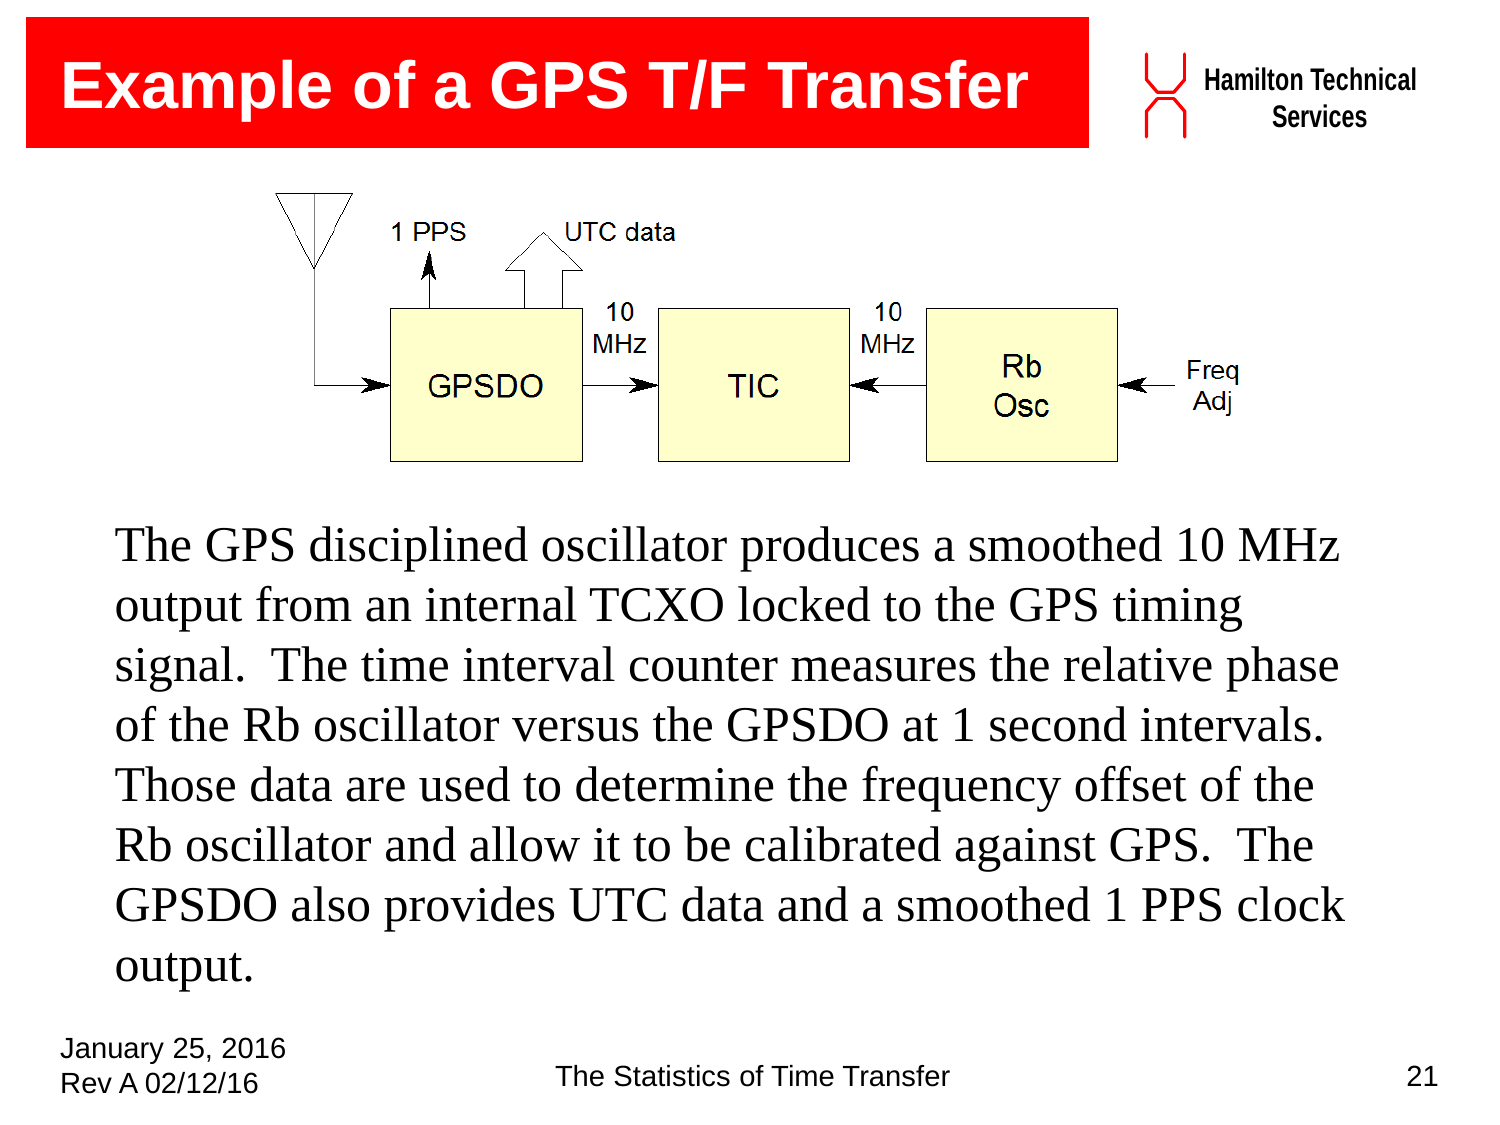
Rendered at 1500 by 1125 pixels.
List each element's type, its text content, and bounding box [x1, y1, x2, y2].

picture [198, 154, 1289, 499]
slide_number 21 [1141, 1050, 1454, 1125]
footer The Statistics of Time Transfer [461, 1050, 1044, 1125]
text_box The GPS disciplined oscillator produces a smoothed 10 MHz output from an internal TCXO locked to the GPS timing signal. The time interval counter measures the relative phase of the Rb oscillator versus the GPSDO at 1 second intervals. Those data are used to determine the frequency offset of the Rb oscillator and allow it to be calibrated against GPS. The GPSDO also provides UTC data and a smoothed 1 PPS clock output. [99, 503, 1388, 999]
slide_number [45, 1022, 358, 1098]
text_box Example of a GPS T/F Transfer [45, 34, 1046, 129]
picture [26, 17, 1089, 148]
